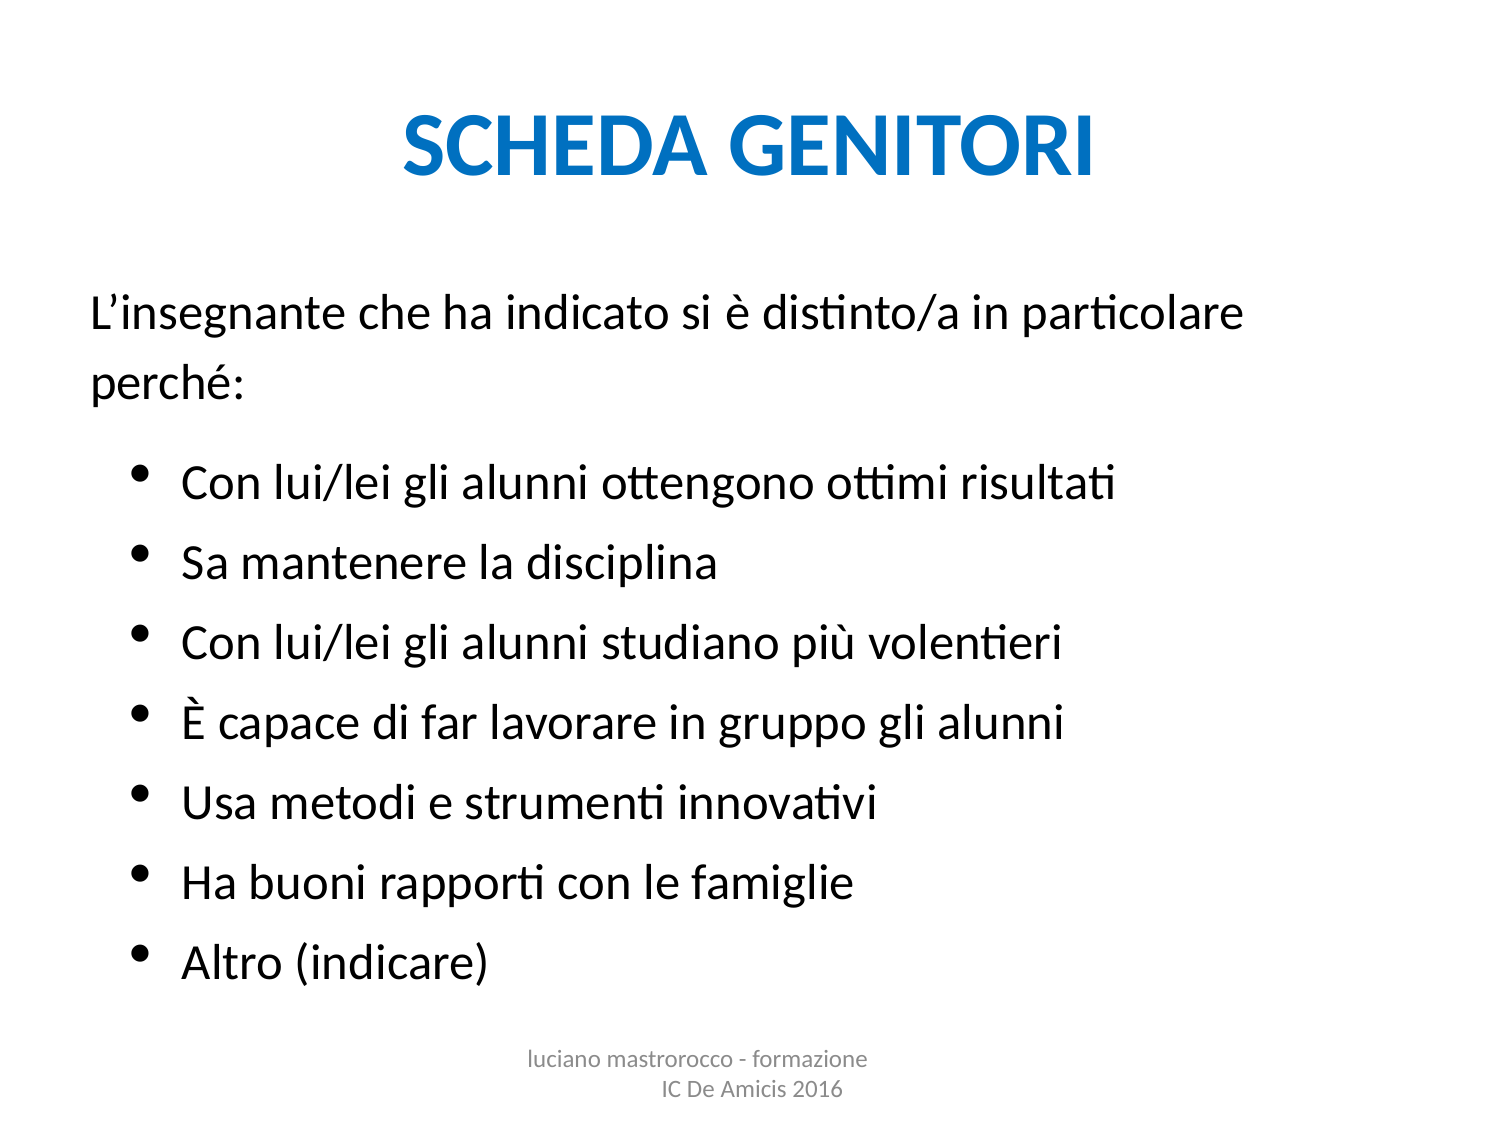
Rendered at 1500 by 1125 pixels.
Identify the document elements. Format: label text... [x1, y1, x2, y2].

footer luciano mastrorocco - formazione IC De Amicis 2016 [512, 1042, 988, 1103]
list L’insegnante che ha indicato si è distinto/a in particolare perché: Con lui/lei gli alunni ottengono ottimi risultati Sa mantenere la disciplina Con lui/lei gli alunni studiano più volentieri È capace di far lavorare in gruppo gli alunni Usa metodi e strumenti innovativi Ha buoni rapporti con le famiglie Altro (indicare) [75, 262, 1425, 1005]
title SCHEDA GENITORI [75, 45, 1425, 233]
